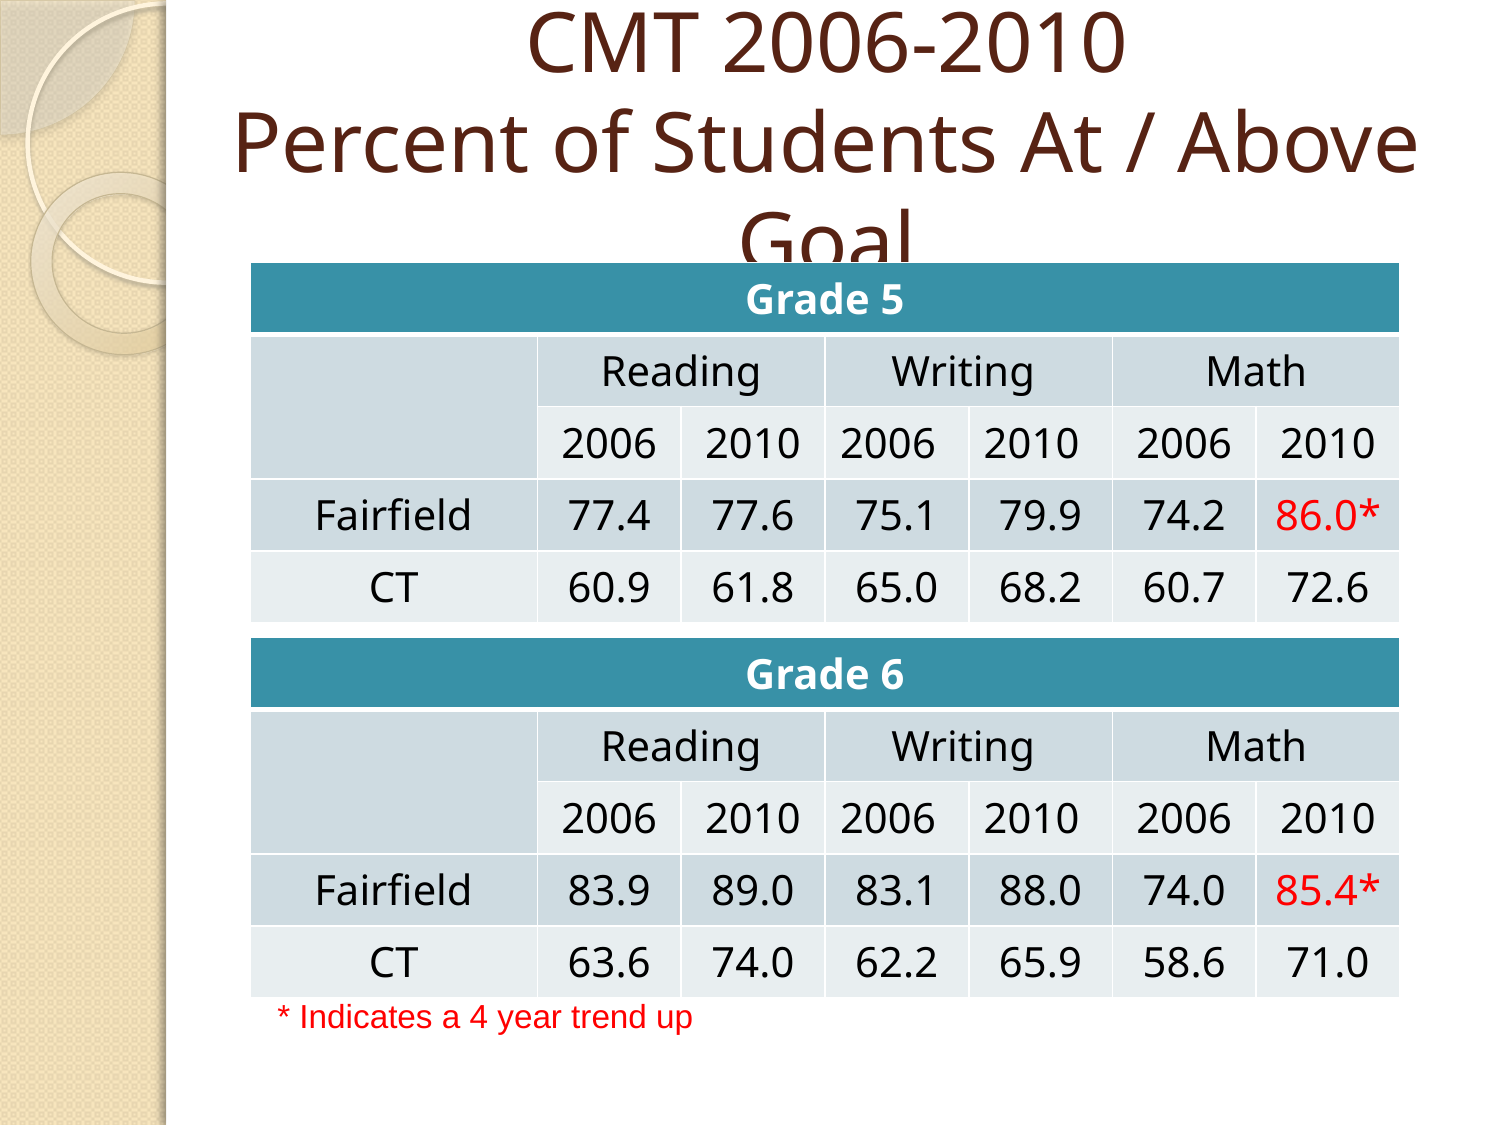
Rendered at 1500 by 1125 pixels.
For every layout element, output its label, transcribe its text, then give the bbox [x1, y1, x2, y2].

table_cell 77.4 [538, 480, 680, 550]
table_cell 68.2 [970, 552, 1112, 622]
table_cell CT [251, 552, 537, 622]
table_cell Writing [826, 337, 1112, 406]
table_cell 2010 [1257, 407, 1399, 478]
table_cell 86.0* [1257, 480, 1399, 550]
table_cell 62.2 [826, 927, 968, 987]
table_cell Writing [826, 712, 1112, 781]
table_cell 88.0 [970, 855, 1112, 925]
table_cell Math [1113, 337, 1399, 406]
table_cell 75.1 [826, 480, 968, 550]
title CMT 2006-2010 Percent of Students At / Above Goal [187, 45, 1466, 233]
table_cell 77.6 [682, 480, 824, 550]
table_cell 2010 [1257, 782, 1399, 853]
table_cell 2006 [1113, 782, 1255, 853]
table_header Grade 5 [251, 263, 1399, 332]
table_cell 2010 [970, 782, 1112, 853]
table_cell 72.6 [1257, 552, 1399, 622]
table_cell 74.0 [1113, 855, 1255, 925]
table_cell 2006 [826, 407, 968, 478]
table_cell 71.0 [1257, 927, 1399, 997]
table_cell Fairfield [251, 480, 537, 550]
table_cell 79.9 [970, 480, 1112, 550]
table_cell 85.4* [1257, 855, 1399, 925]
table_cell 2010 [682, 782, 824, 853]
table_cell 65.0 [826, 552, 968, 622]
table_cell 83.9 [538, 855, 680, 925]
table_cell 58.6 [1113, 927, 1255, 987]
table_cell [251, 712, 537, 853]
text_box * Indicates a 4 year trend up [262, 987, 1388, 1043]
table_cell 60.7 [1113, 552, 1255, 622]
table_cell CT [251, 927, 537, 997]
table_cell 60.9 [538, 552, 680, 622]
table_cell 65.9 [970, 927, 1112, 987]
table_cell 63.6 [538, 927, 680, 987]
table_cell 89.0 [682, 855, 824, 925]
table_cell 74.2 [1113, 480, 1255, 550]
table_cell 2006 [1113, 407, 1255, 478]
table_cell 2010 [682, 407, 824, 478]
table_cell 2006 [538, 782, 680, 853]
table_cell Math [1113, 712, 1399, 781]
table_cell 2010 [970, 407, 1112, 478]
table_cell 2006 [538, 407, 680, 478]
table_cell Fairfield [251, 855, 537, 925]
table_cell 61.8 [682, 552, 824, 622]
table_cell 2006 [826, 782, 968, 853]
table_cell 74.0 [682, 927, 824, 987]
table_cell 83.1 [826, 855, 968, 925]
table_header Grade 6 [251, 638, 1399, 707]
table_cell Reading [538, 337, 824, 406]
table_cell [251, 337, 537, 478]
table_cell Reading [538, 712, 824, 781]
